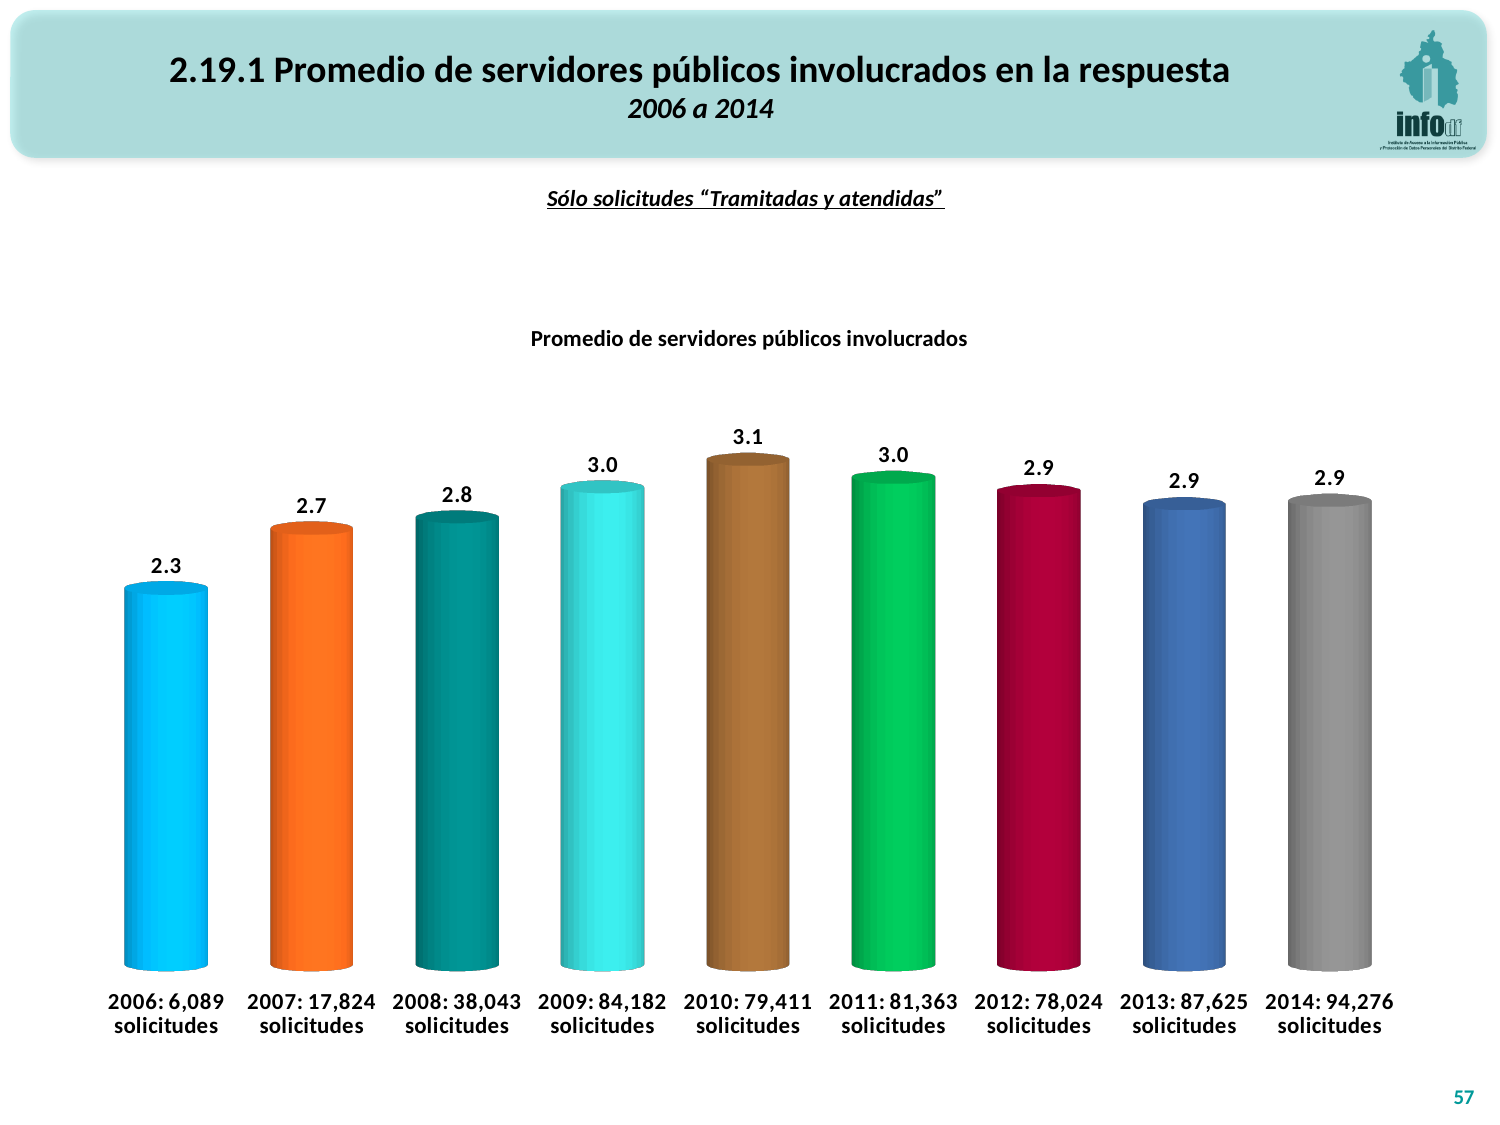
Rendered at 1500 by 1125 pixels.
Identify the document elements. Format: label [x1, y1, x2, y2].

text_box [202, 175, 1289, 218]
text_box [12, 13, 1389, 156]
slide_number [1429, 1056, 1490, 1117]
chart [37, 290, 1459, 1055]
picture [1389, 28, 1480, 150]
